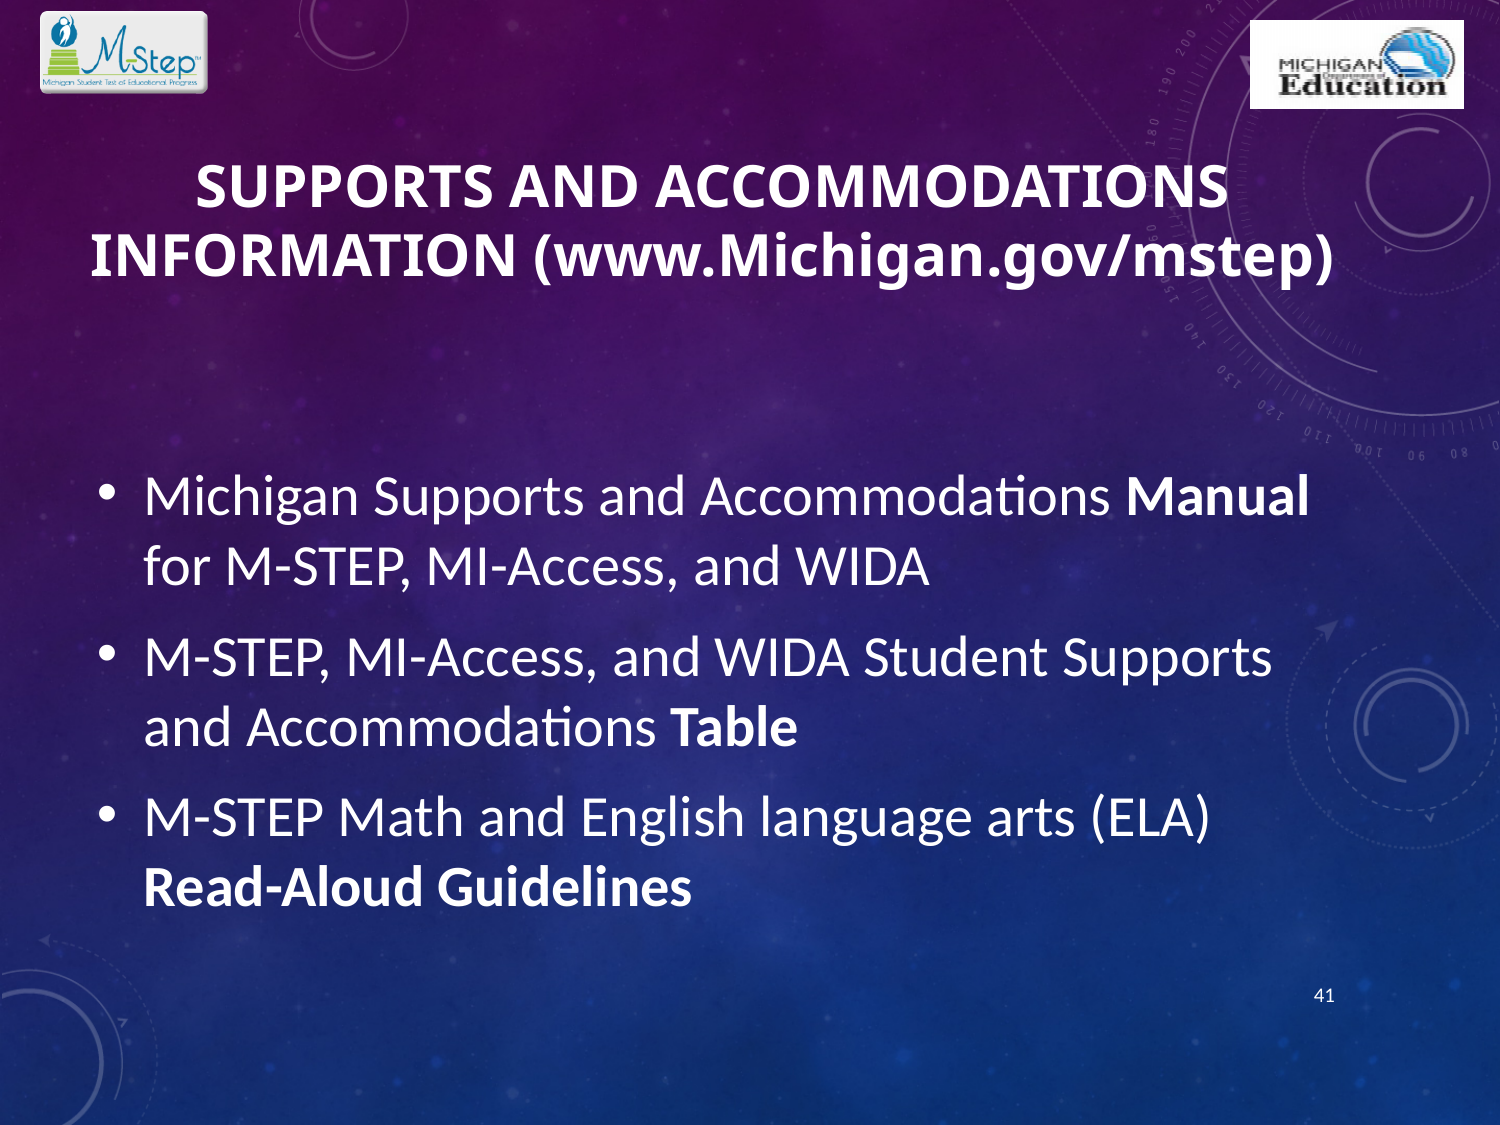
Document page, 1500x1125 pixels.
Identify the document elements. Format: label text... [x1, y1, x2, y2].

title Supports and Accommodations Information (www.Michigan.gov/mstep) [75, 125, 1350, 313]
list Michigan Supports and Accommodations Manual for M-STEP, MI-Access, and WIDA M-STEP, MI-Access, and WIDA Student Supports and Accommodations Table M-STEP Math and English language arts (ELA) Read-Aloud Guidelines [81, 260, 1375, 1115]
picture [0, 0, 1500, 1125]
